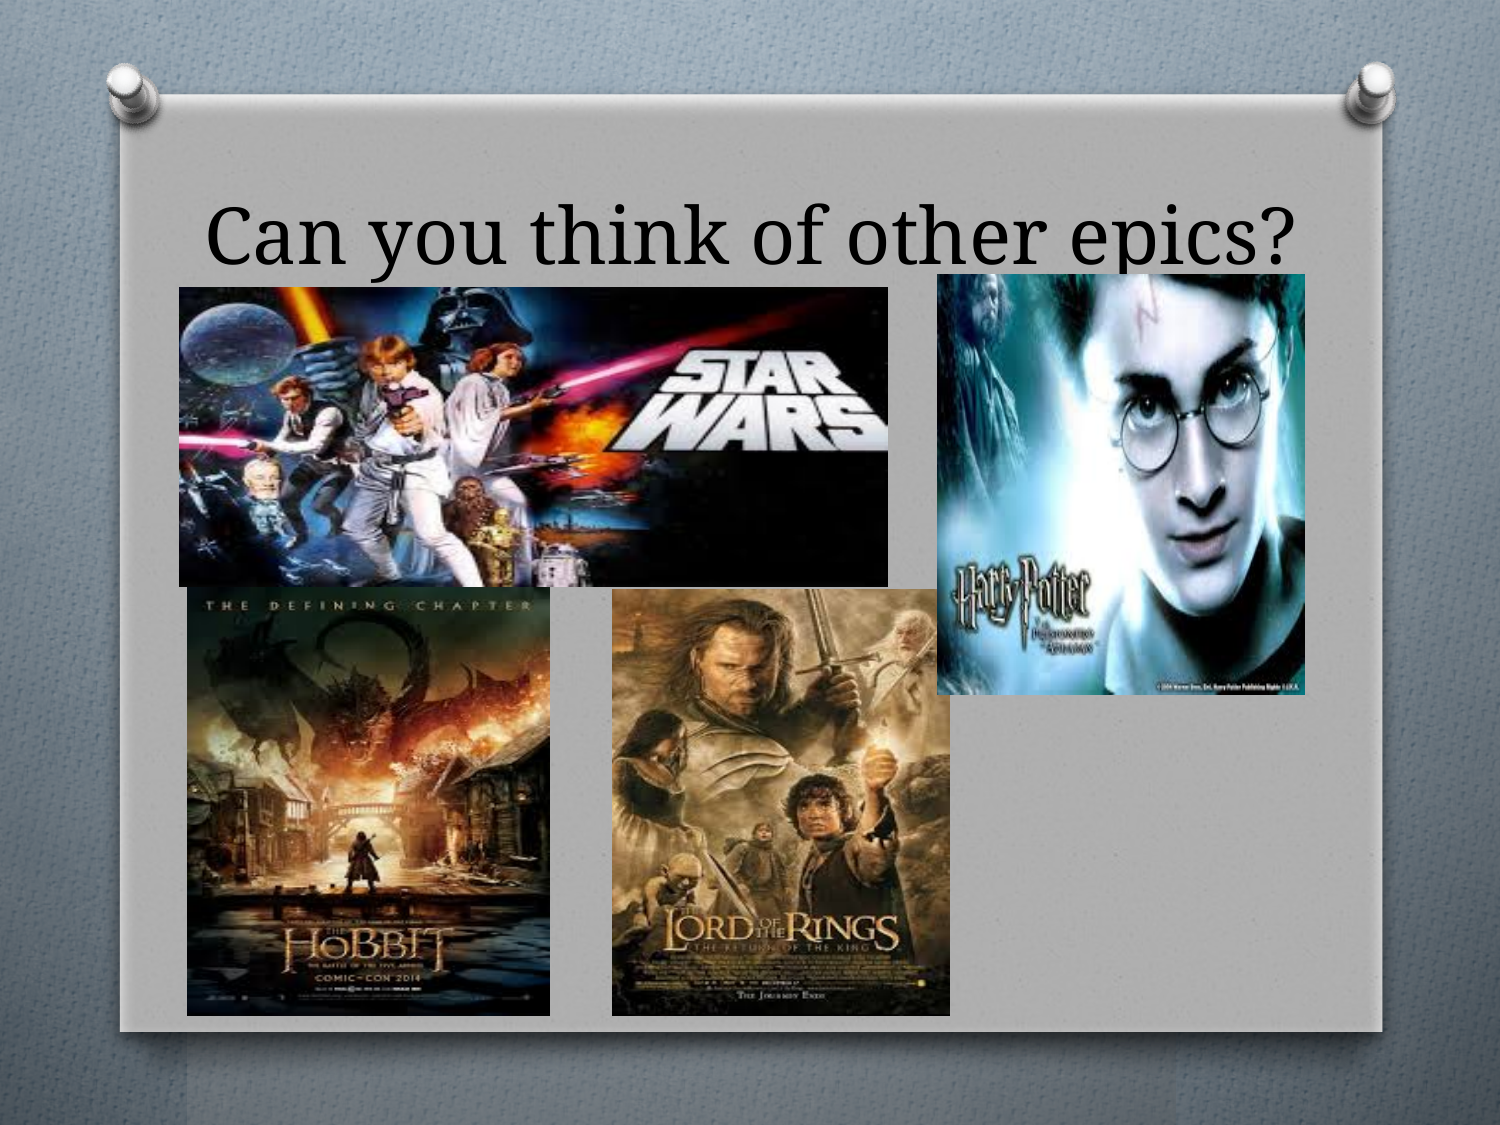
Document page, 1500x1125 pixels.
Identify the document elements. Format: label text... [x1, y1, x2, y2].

picture [612, 274, 1305, 1016]
picture [1317, 35, 1439, 156]
picture [187, 587, 551, 1016]
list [178, 287, 888, 587]
picture [75, 29, 198, 153]
title Can you think of other epics? [179, 134, 1323, 332]
